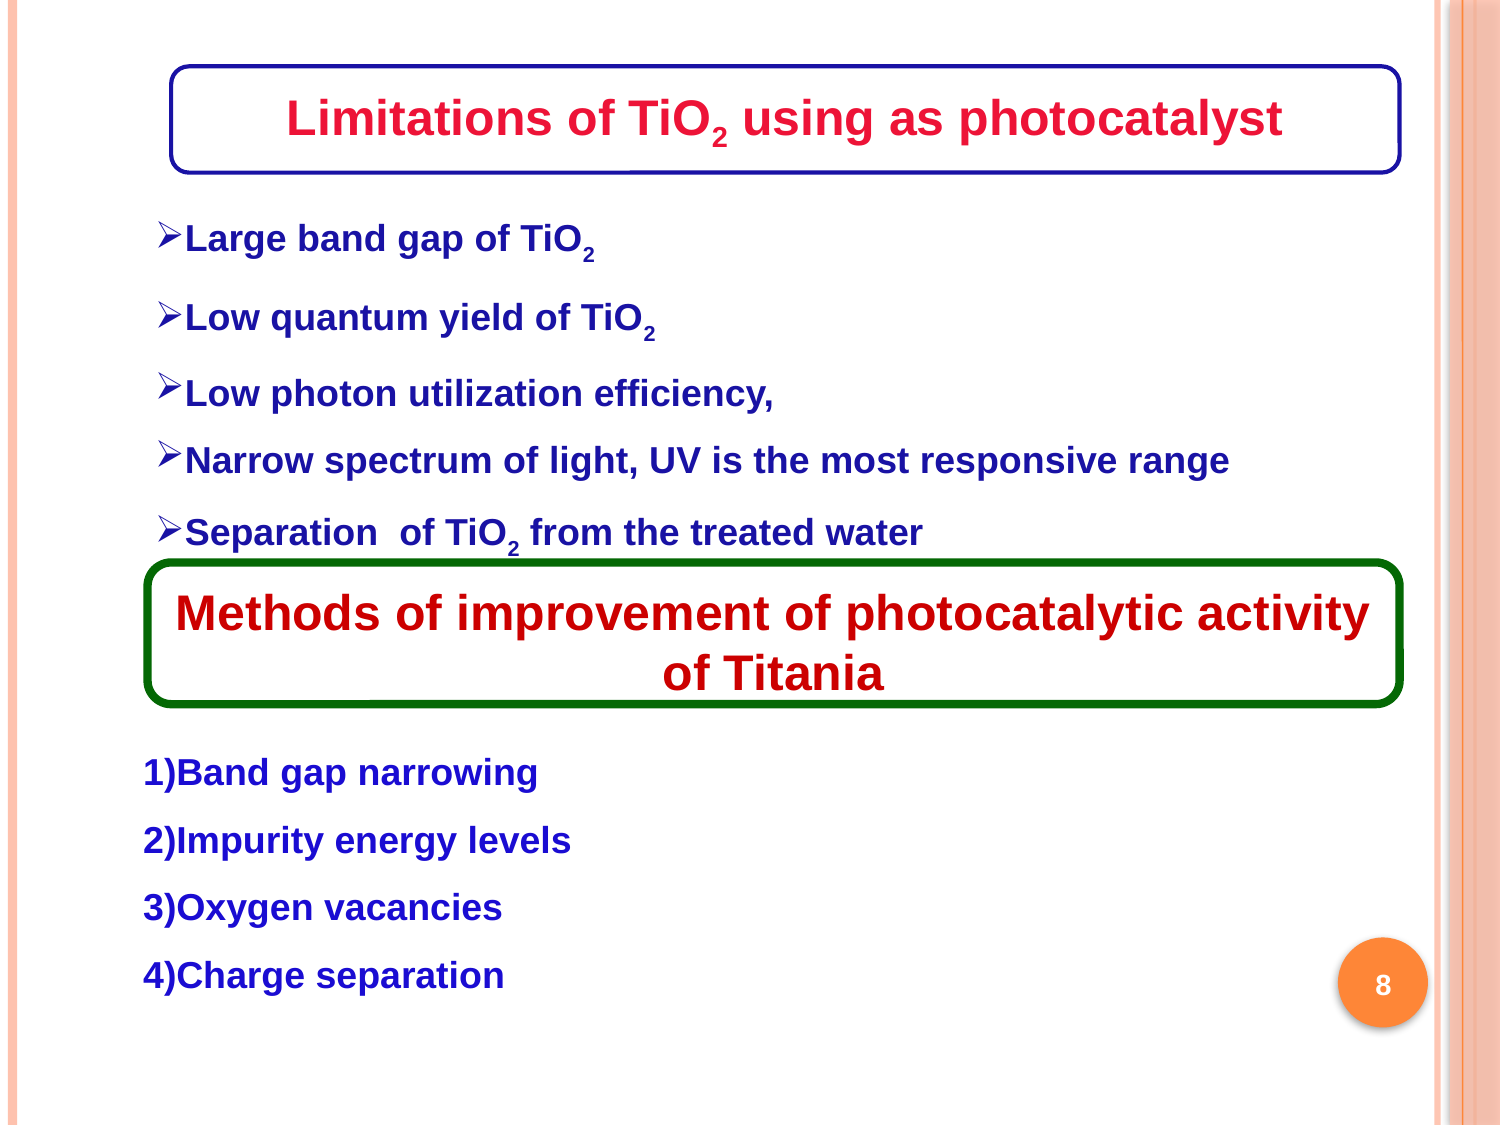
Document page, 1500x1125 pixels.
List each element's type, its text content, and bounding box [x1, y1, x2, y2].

text_box Limitations of TiO2 using as photocatalyst [169, 64, 1402, 175]
text_box Methods of improvement of photocatalytic activity of Titania [145, 560, 1402, 707]
slide_number 8 [1333, 940, 1434, 1027]
text_box Band gap narrowing Impurity energy levels Oxygen vacancies Charge separation [53, 718, 1436, 1123]
text_box Large band gap of TiO2 Low quantum yield of TiO2 Low photon utilization efficiency, Narrow spectrum of light, UV is the most responsive range Separation of TiO2 from the treated water [64, 179, 1436, 568]
